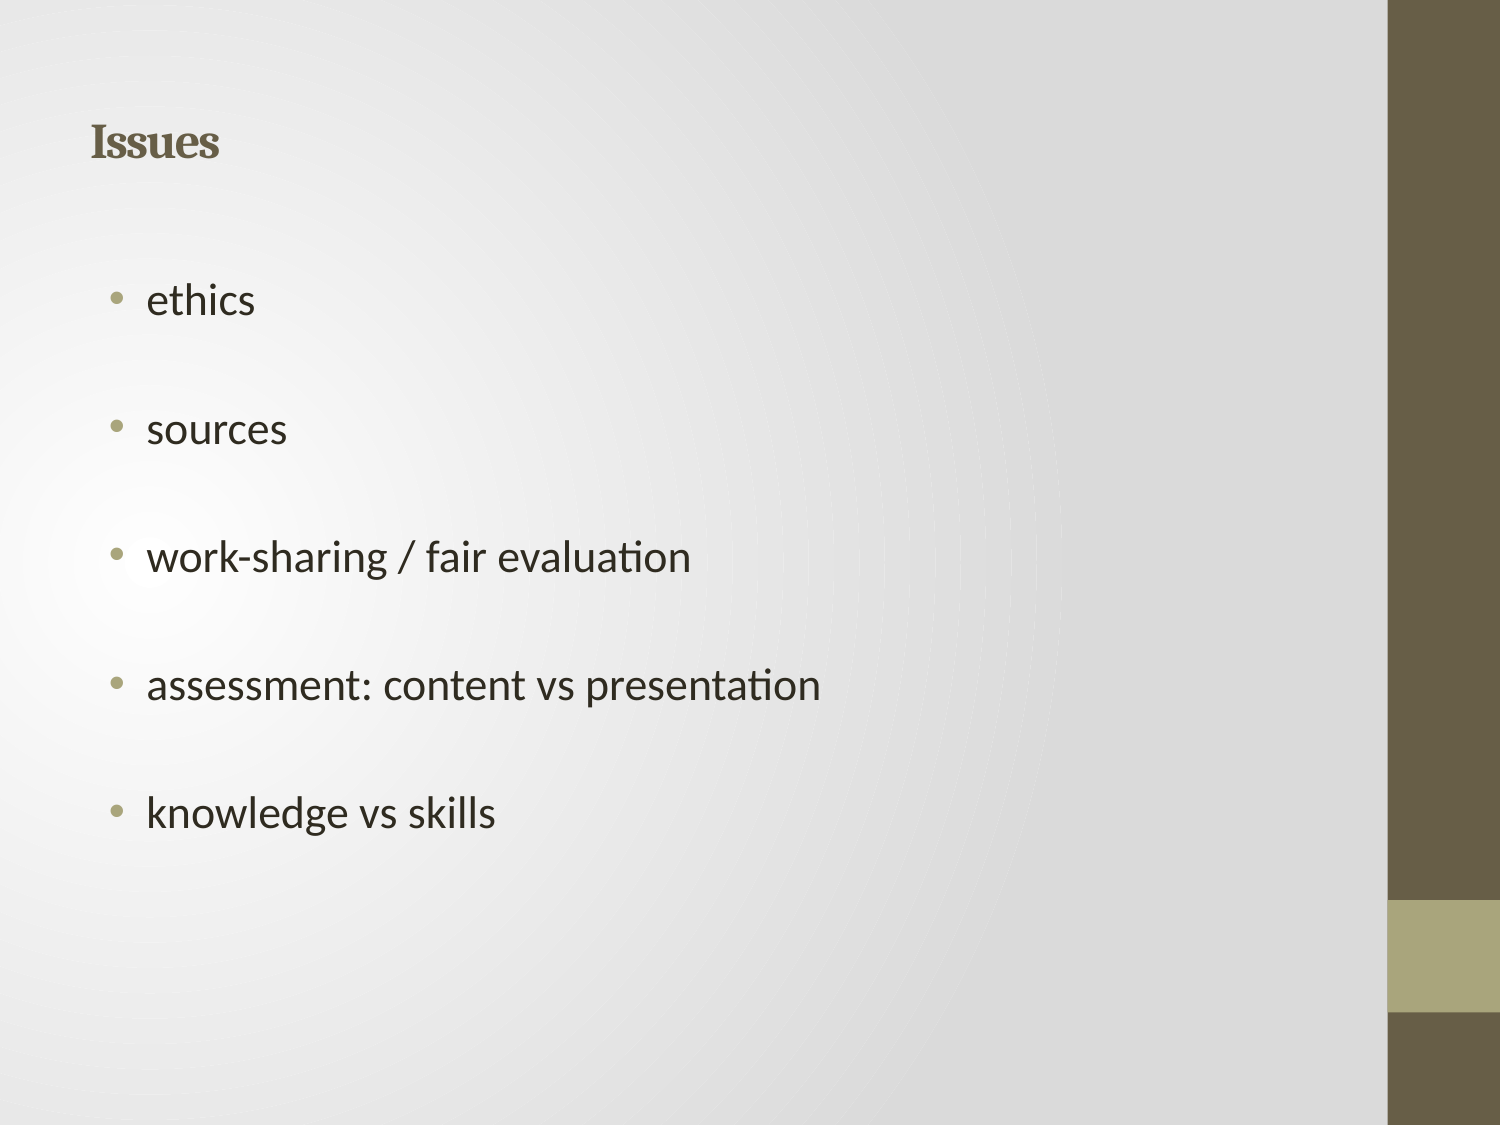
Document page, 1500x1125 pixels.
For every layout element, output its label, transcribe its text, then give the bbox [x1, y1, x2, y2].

list ethics sources work-sharing / fair evaluation assessment: content vs presentation knowledge vs skills [75, 262, 1325, 1050]
title Issues [75, 45, 1325, 233]
